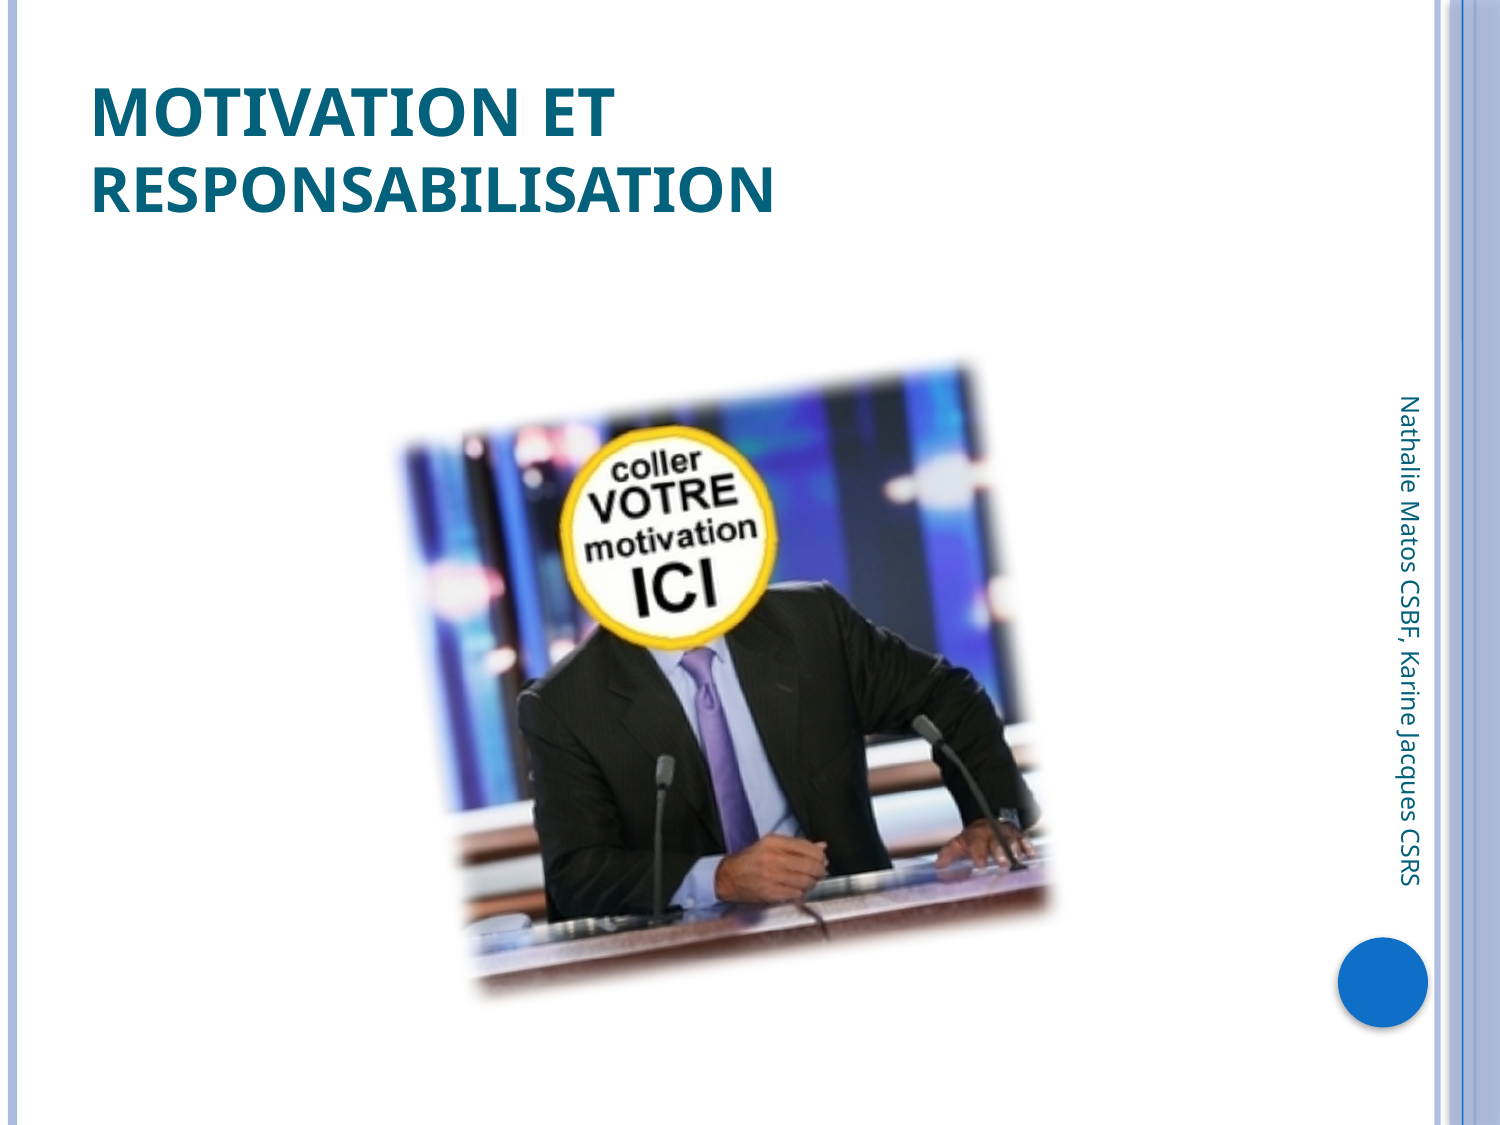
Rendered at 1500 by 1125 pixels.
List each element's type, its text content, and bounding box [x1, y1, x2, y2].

picture [932, 380, 960, 384]
picture [491, 974, 529, 979]
title Motivation et Responsabilisation [75, 45, 1300, 233]
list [418, 384, 1032, 974]
footer Nathalie Matos CSBF, Karine Jacques CSRS [1379, 380, 1440, 906]
